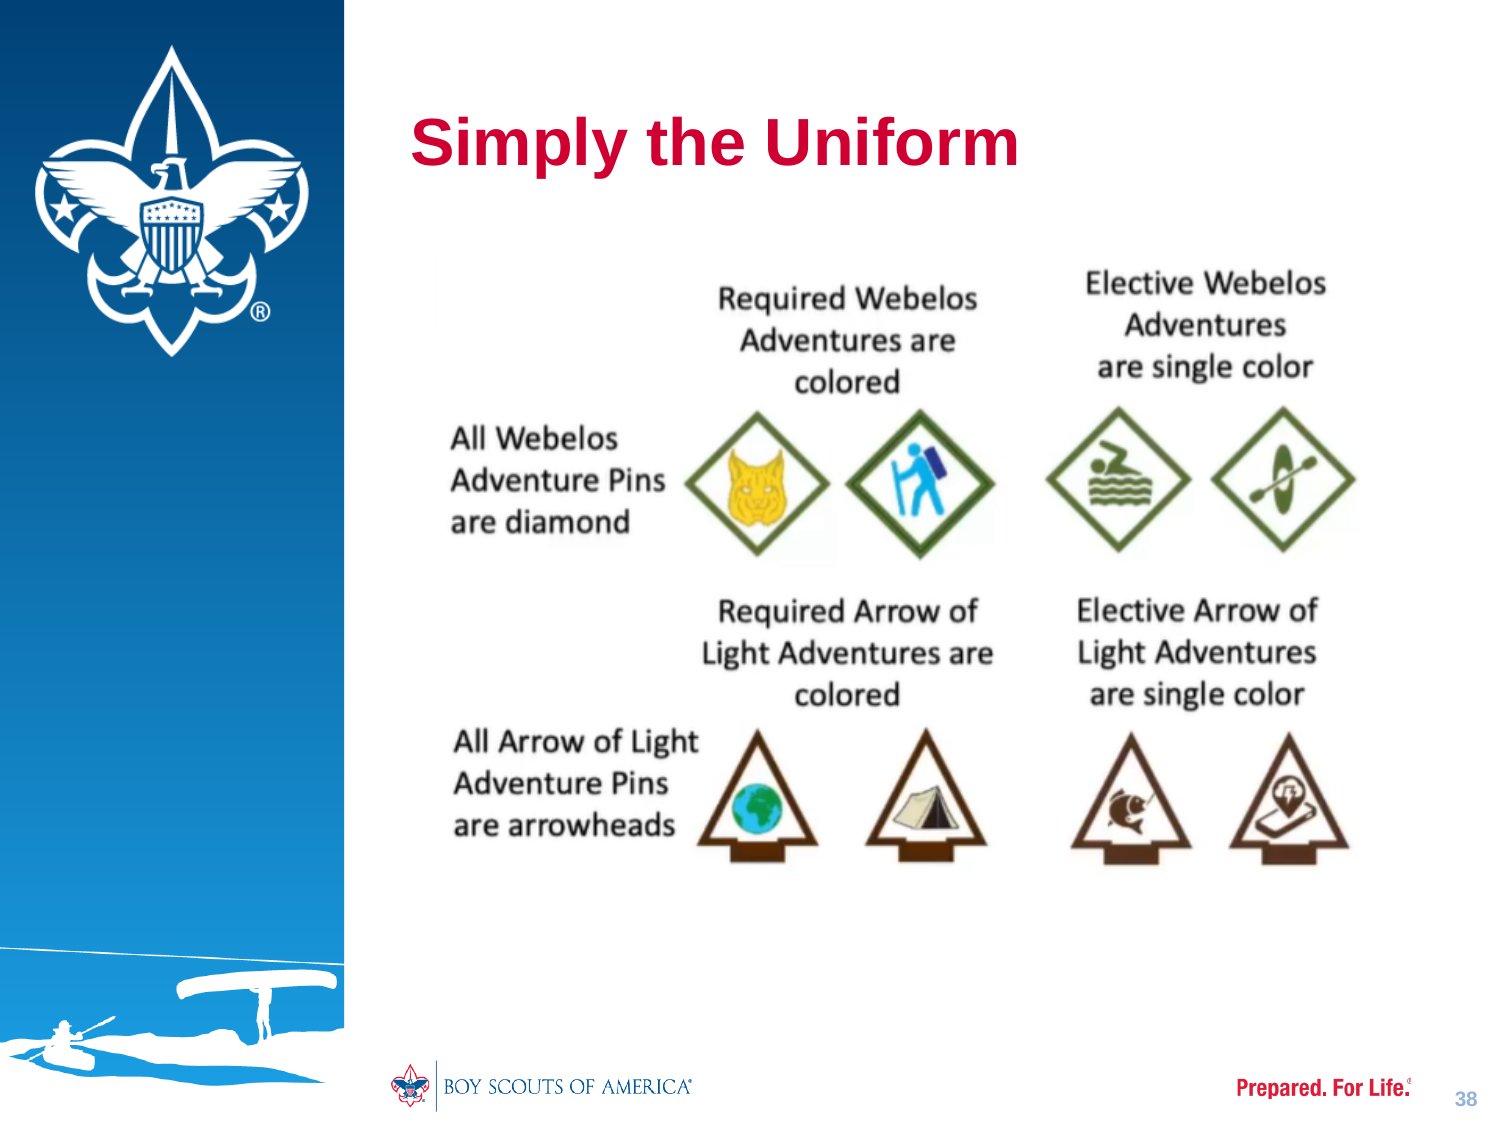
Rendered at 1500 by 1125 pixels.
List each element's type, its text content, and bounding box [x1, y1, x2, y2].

picture [35, 44, 309, 358]
picture [0, 900, 351, 1125]
title Simply the Uniform [395, 45, 1413, 233]
slide_number 38 [1425, 1067, 1493, 1125]
picture [433, 248, 1374, 876]
picture [391, 1060, 692, 1112]
